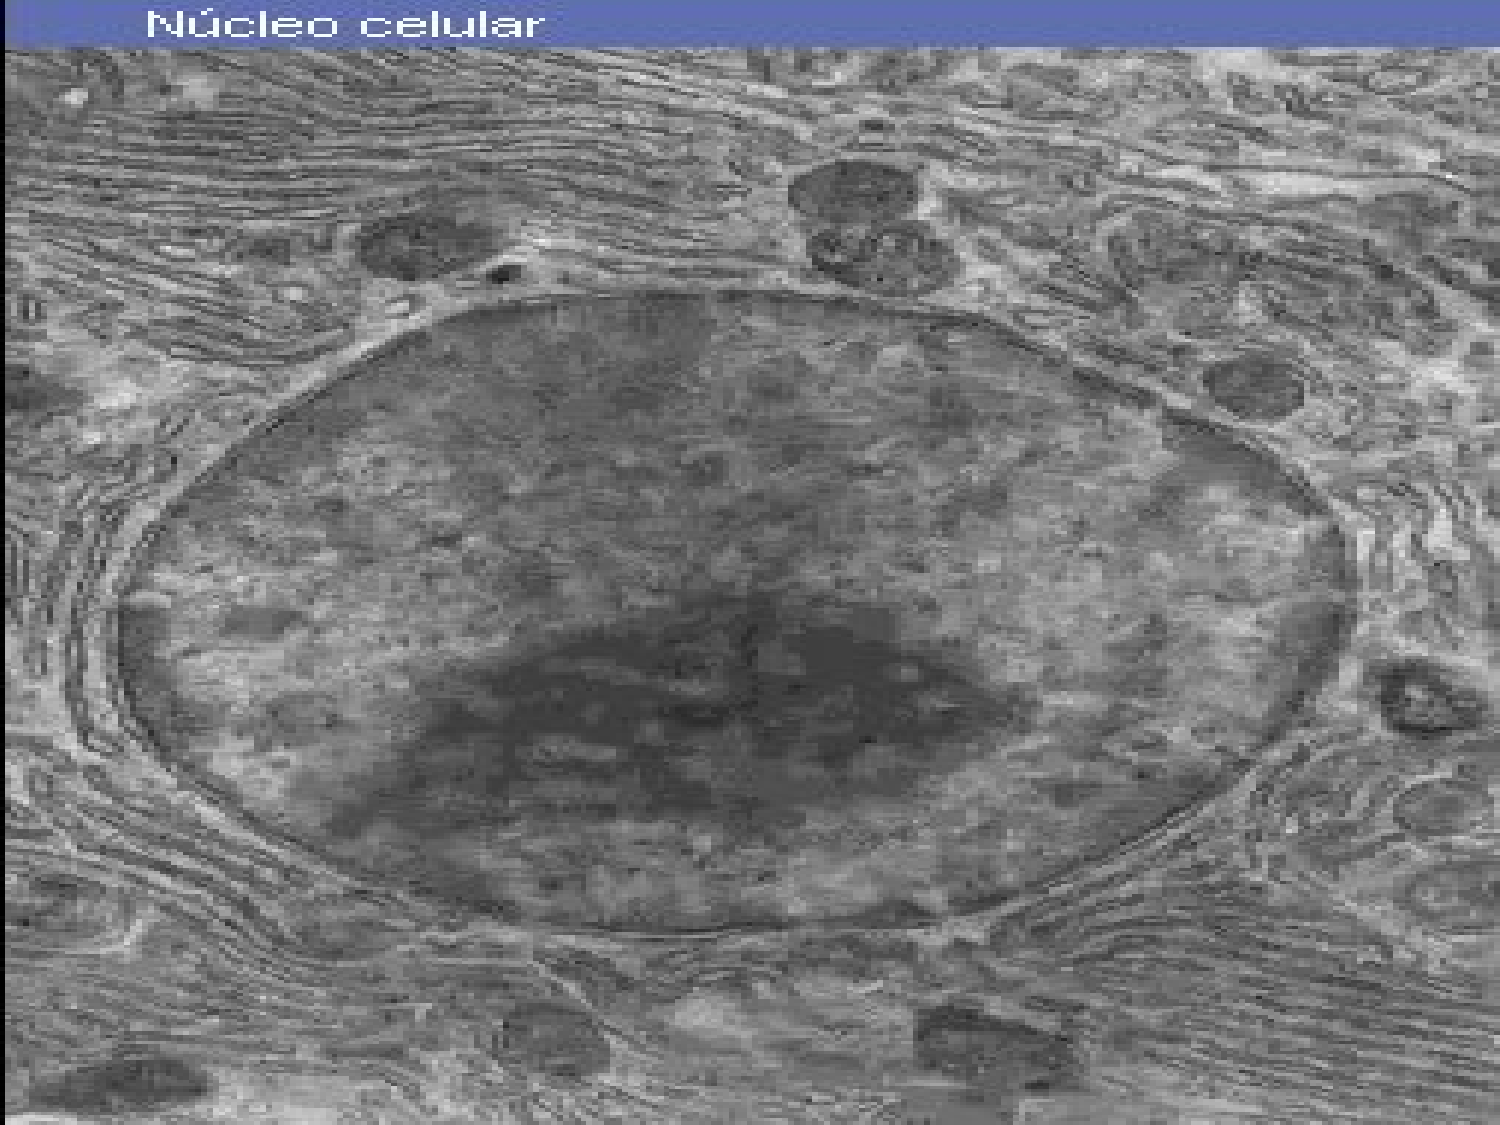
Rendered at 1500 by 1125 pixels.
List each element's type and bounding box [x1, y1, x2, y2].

list [0, 0, 1500, 1125]
